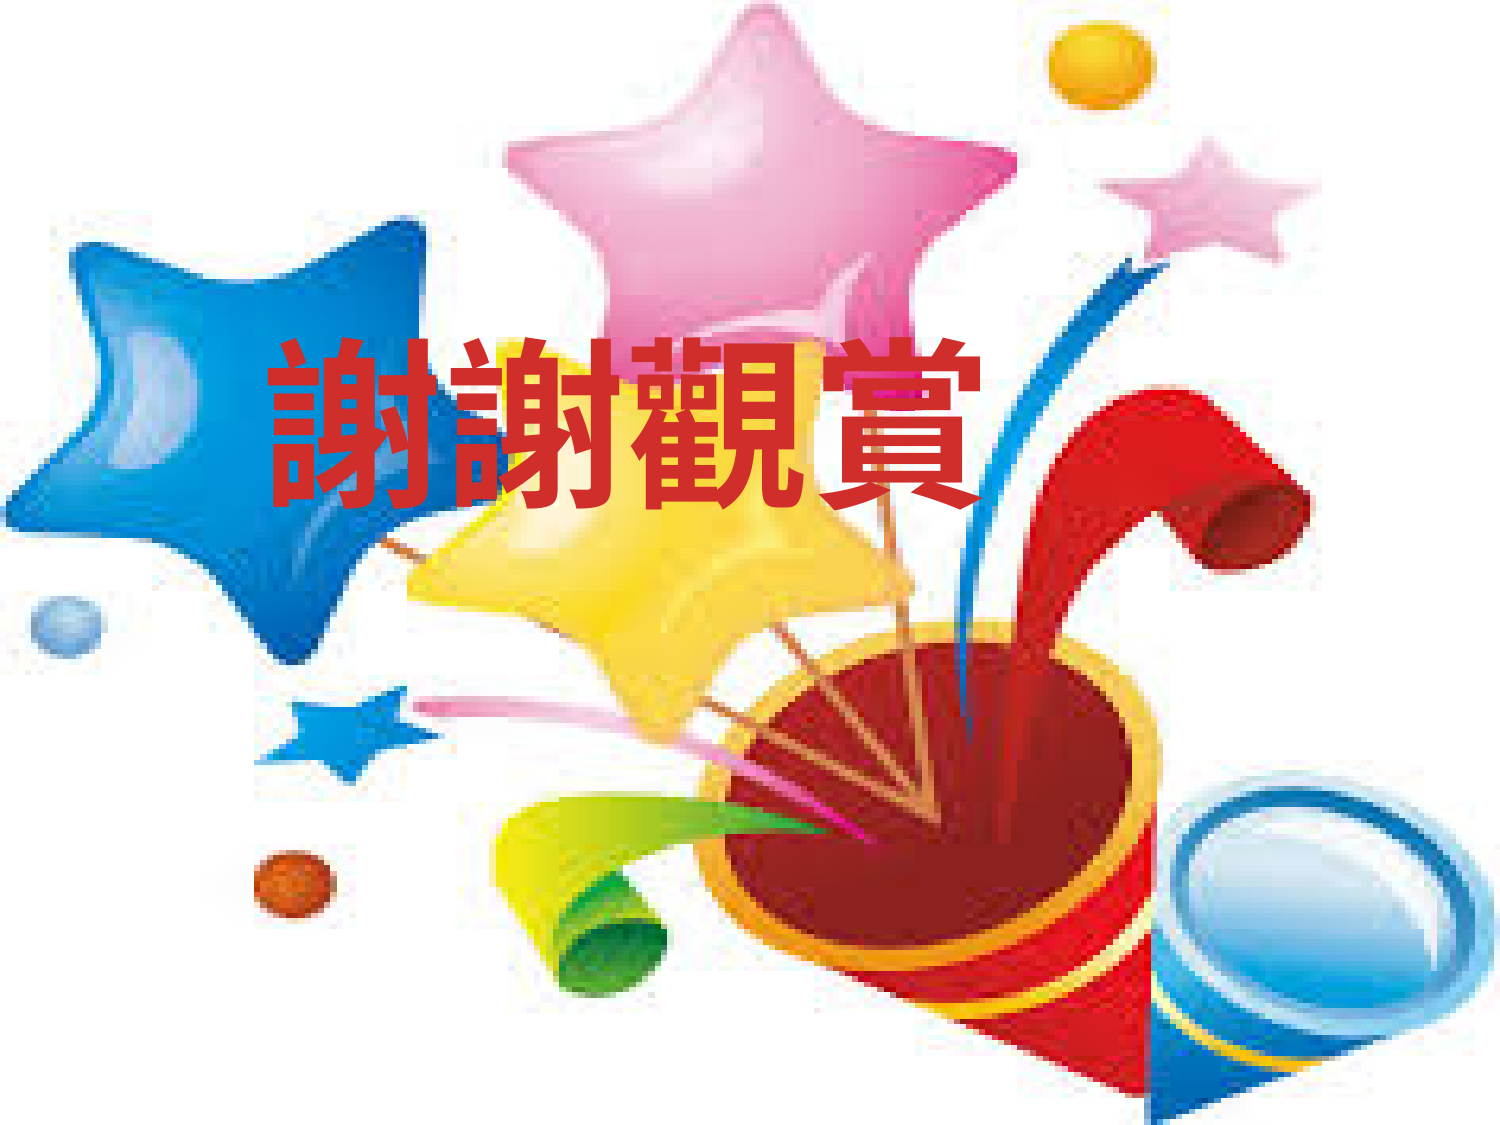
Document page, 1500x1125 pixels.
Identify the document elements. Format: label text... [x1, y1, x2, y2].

text_box 謝謝觀賞 [244, 302, 1008, 538]
picture [0, 0, 1500, 1125]
